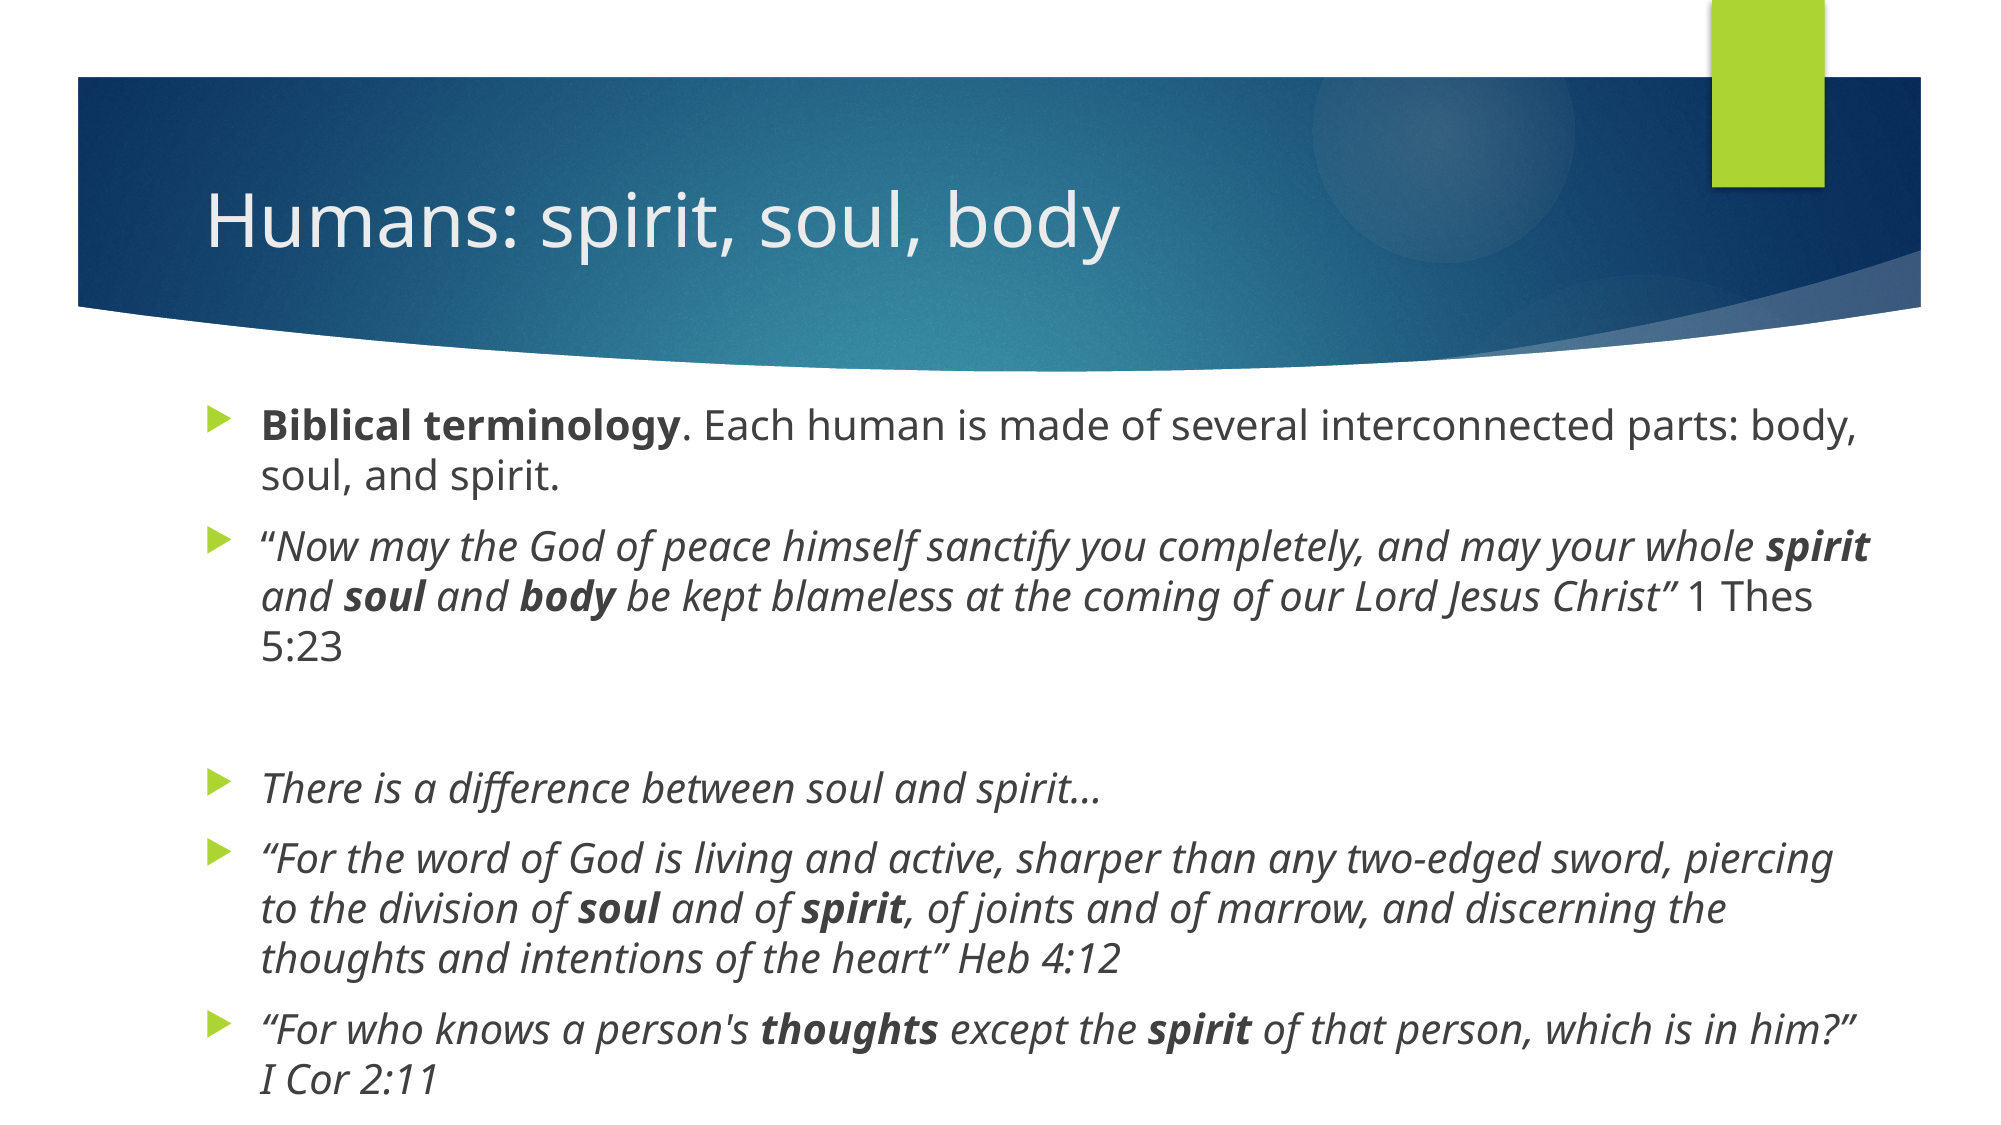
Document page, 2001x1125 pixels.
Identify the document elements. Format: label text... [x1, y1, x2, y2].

title Humans: spirit, soul, body [189, 159, 1627, 276]
list Biblical terminology. Each human is made of several interconnected parts: body, soul, and spirit. “Now may the God of peace himself sanctify you completely, and may your whole spirit and soul and body be kept blameless at the coming of our Lord Jesus Christ” 1 Thes 5:23 There is a difference between soul and spirit… “For the word of God is living and active, sharper than any two-edged sword, piercing to the division of soul and of spirit, of joints and of marrow, and discerning the thoughts and intentions of the heart” Heb 4:12 “For who knows a person's thoughts except the spirit of that person, which is in him?” I Cor 2:11 [189, 391, 1888, 1090]
